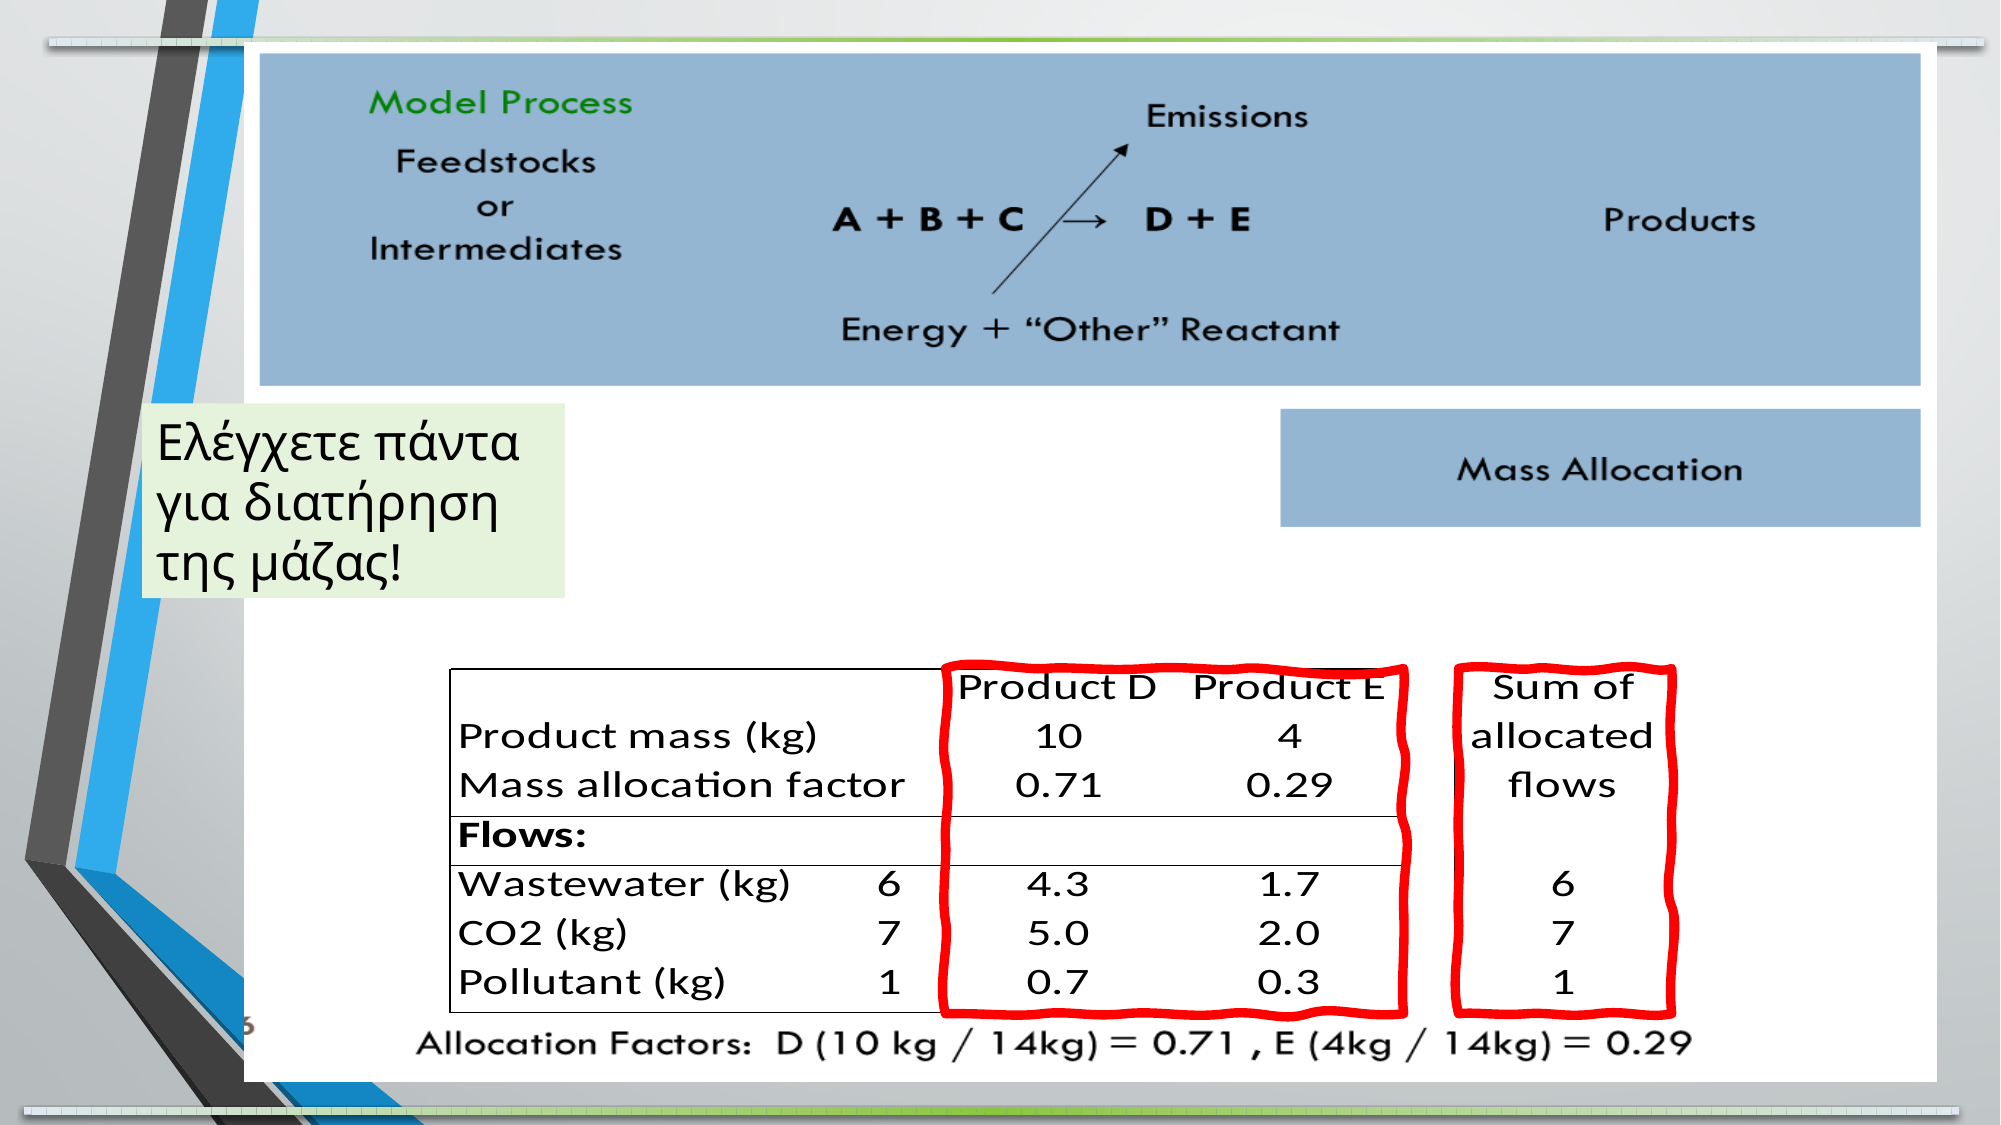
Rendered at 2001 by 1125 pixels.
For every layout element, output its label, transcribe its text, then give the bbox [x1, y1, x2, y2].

text_box Ελέγχετε πάντα για διατήρηση της μάζας! [142, 403, 244, 599]
picture [244, 42, 1938, 1083]
